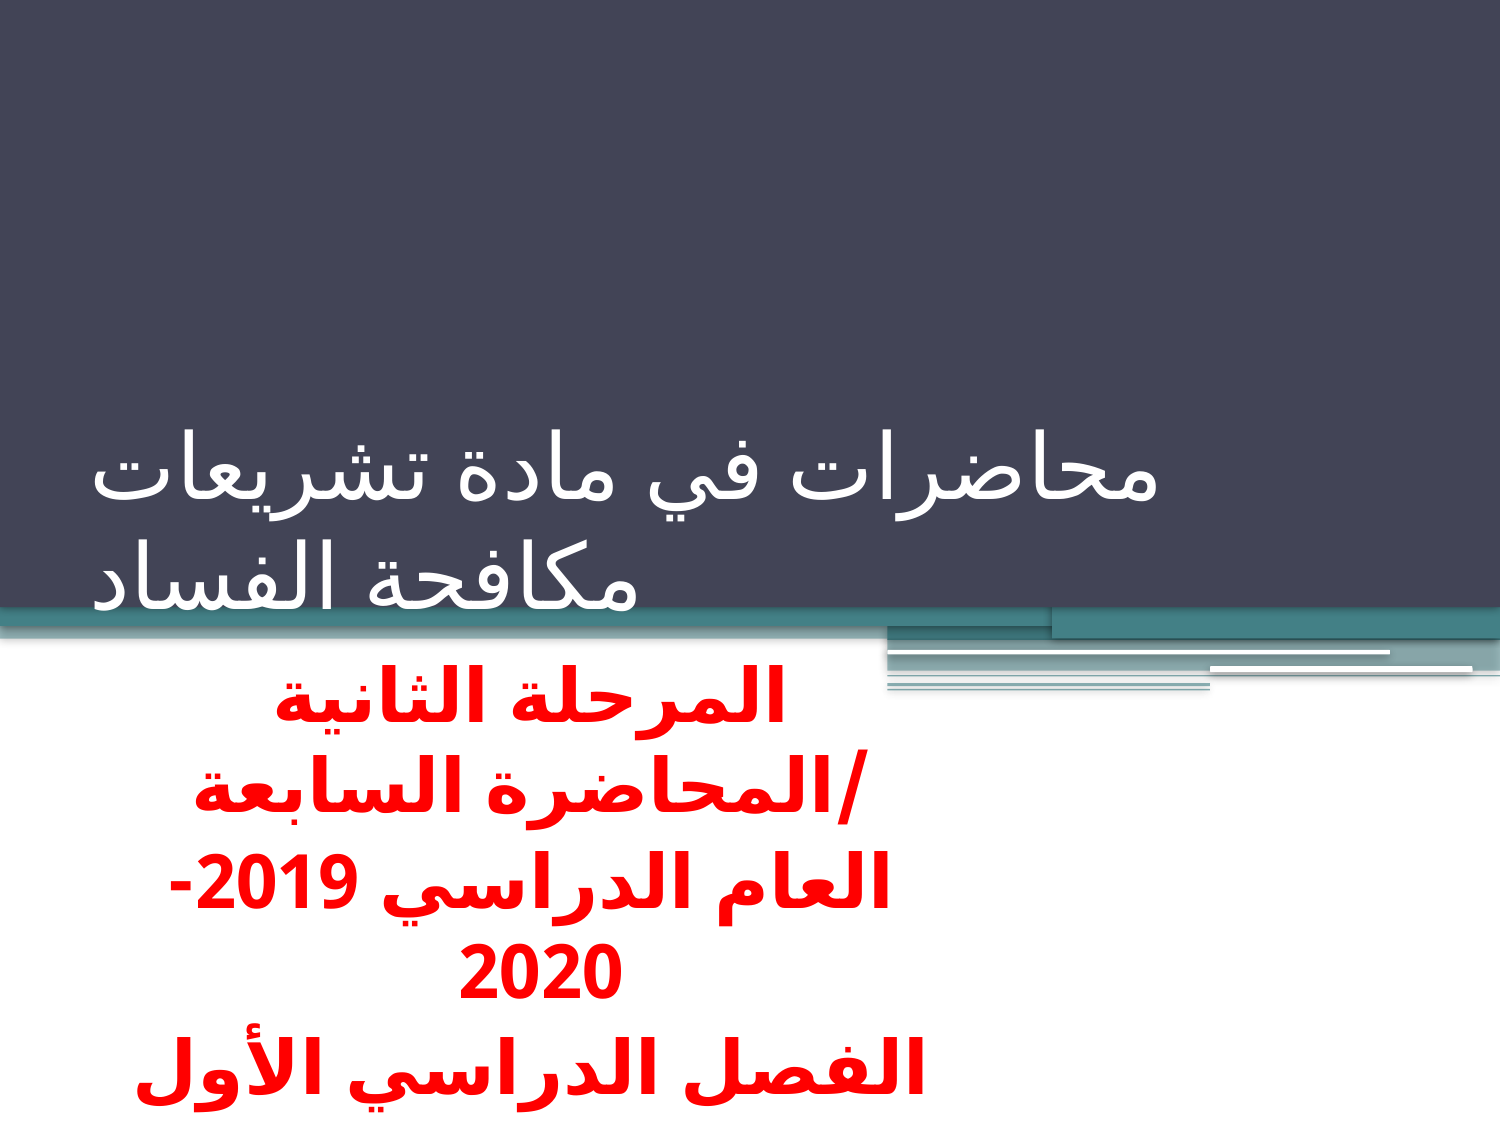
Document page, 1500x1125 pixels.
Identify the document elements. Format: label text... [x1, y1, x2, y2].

subtitle المرحلة الثانية /المحاضرة السابعة العام الدراسي 2019-2020 الفصل الدراسي الأول م. زهراء مبروك عبد الله الربيعي [75, 639, 998, 1024]
title محاضرات في مادة تشريعات مكافحة الفساد [75, 394, 1463, 636]
